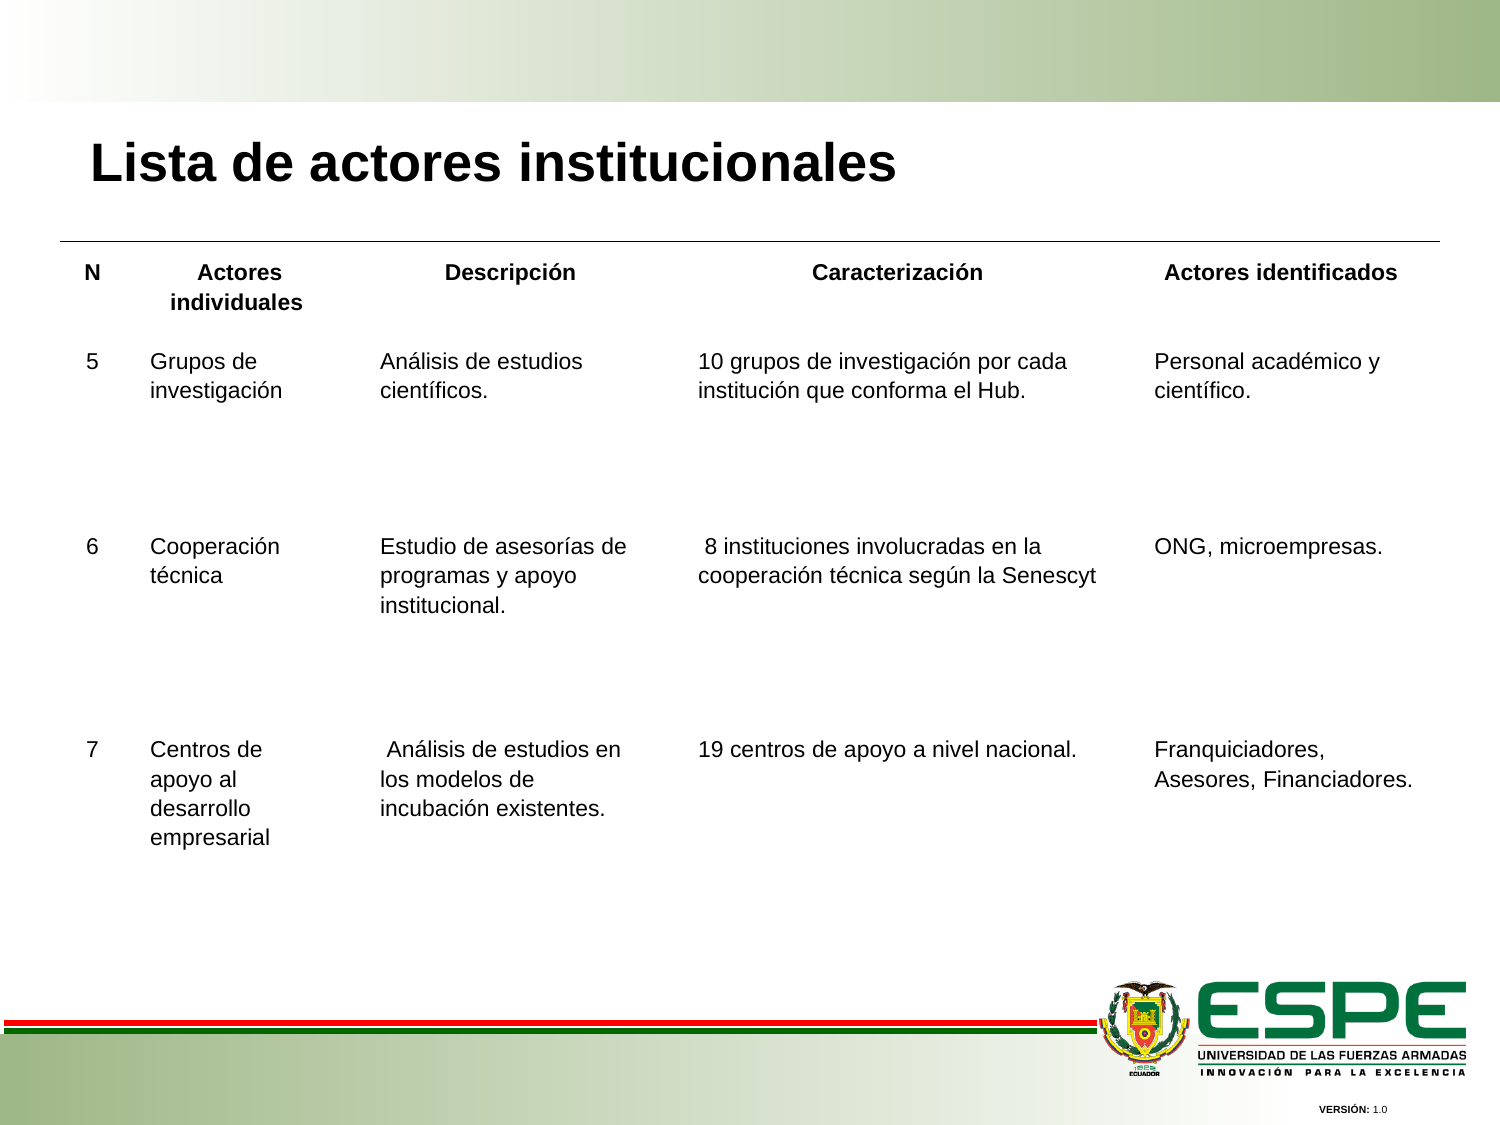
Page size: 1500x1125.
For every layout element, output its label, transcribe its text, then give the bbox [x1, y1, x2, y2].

slide_number VERSIÓN: 1.0 [1281, 1092, 1425, 1125]
table_cell 8 instituciones involucradas en la cooperación técnica según la Senescyt [673, 515, 1129, 719]
table_cell Estudio de asesorías de programas y apoyo institucional. [355, 515, 673, 719]
picture [1099, 981, 1466, 1076]
table_cell 10 grupos de investigación por cada institución que conforma el Hub. [673, 330, 1129, 515]
table_header Actores individuales [125, 242, 355, 330]
table_cell Grupos de investigación [125, 330, 355, 515]
table_cell Personal académico y científico. [1129, 330, 1440, 515]
table_header Actores identificados [1129, 242, 1440, 330]
table_cell Franquiciadores, Asesores, Financiadores. [1129, 719, 1440, 950]
table_cell Cooperación técnica [125, 515, 355, 719]
table_cell 19 centros de apoyo a nivel nacional. [673, 719, 1129, 950]
table_header Descripción [355, 242, 673, 330]
table_header Caracterización [673, 242, 1129, 330]
table_cell Análisis de estudios científicos. [355, 330, 673, 515]
table_cell ONG, microempresas. [1129, 515, 1440, 719]
table_cell 5 [60, 330, 125, 515]
text_box Lista de actores institucionales [0, 119, 1500, 206]
table_header N [60, 242, 125, 330]
table_cell 7 [60, 719, 125, 950]
table_cell Análisis de estudios en los modelos de incubación existentes. [355, 719, 673, 950]
table_cell Centros de apoyo al desarrollo empresarial [125, 719, 355, 950]
table_cell 6 [60, 515, 125, 719]
